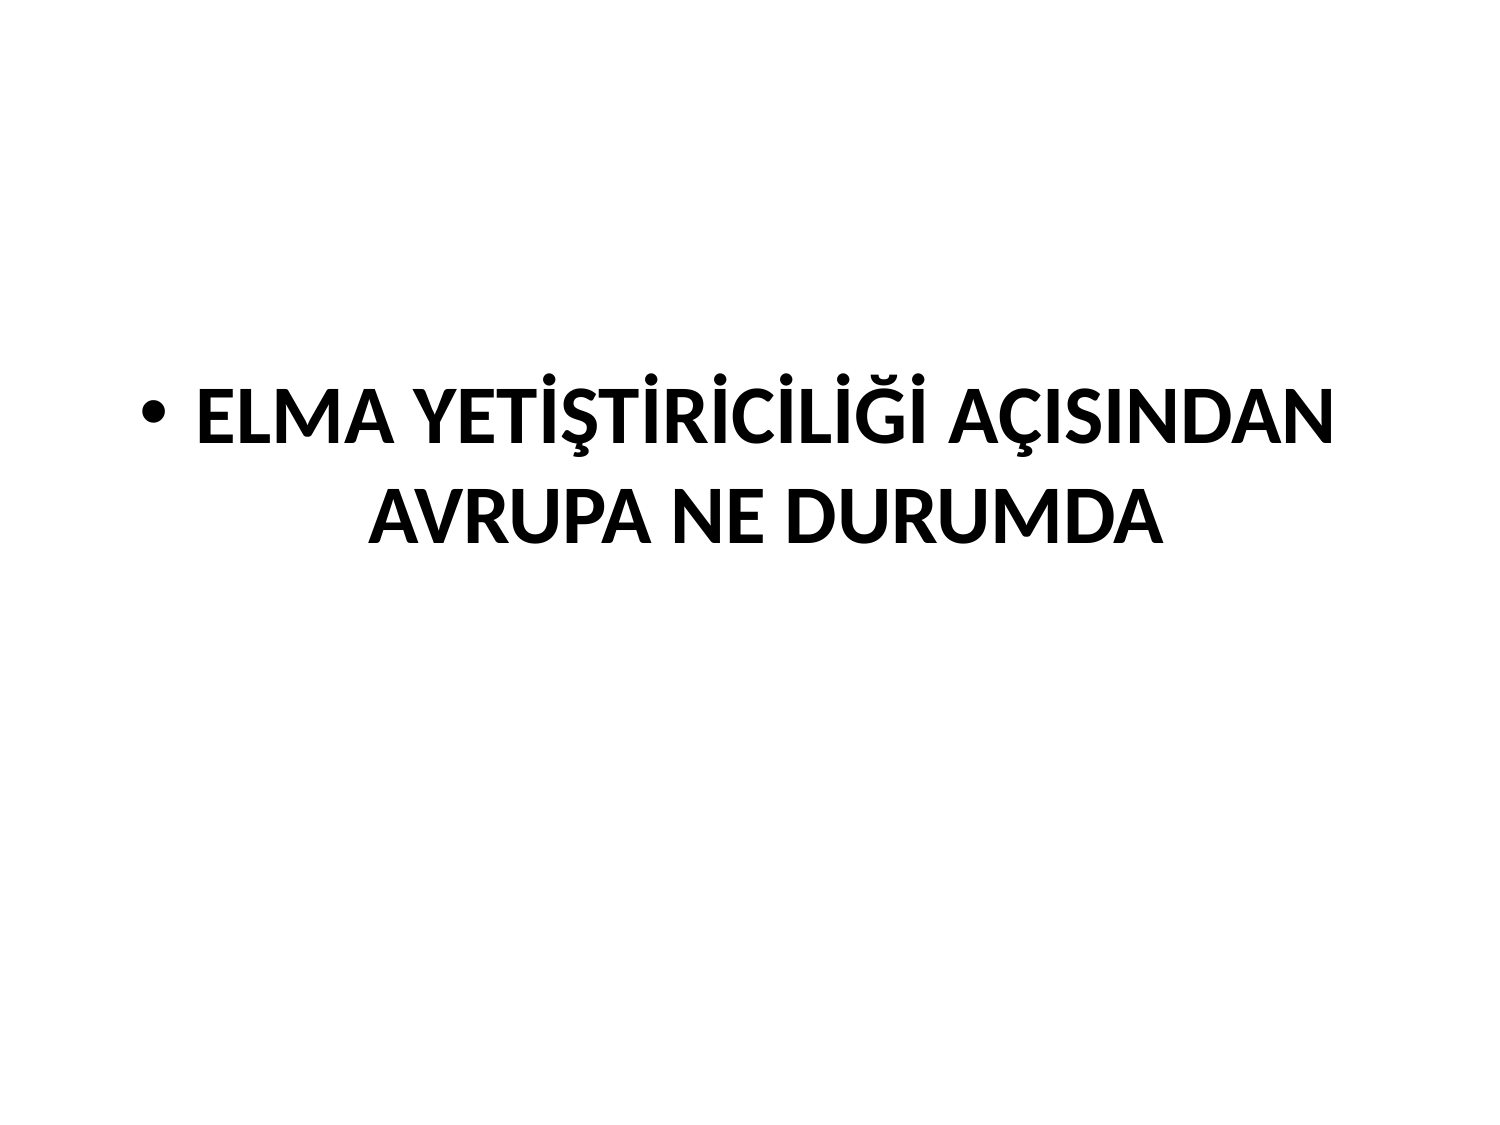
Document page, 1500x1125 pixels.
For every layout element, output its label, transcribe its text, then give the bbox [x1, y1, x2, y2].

text_box ELMA YETİŞTİRİCİLİĞİ AÇISINDAN AVRUPA NE DURUMDA [41, 352, 1436, 568]
